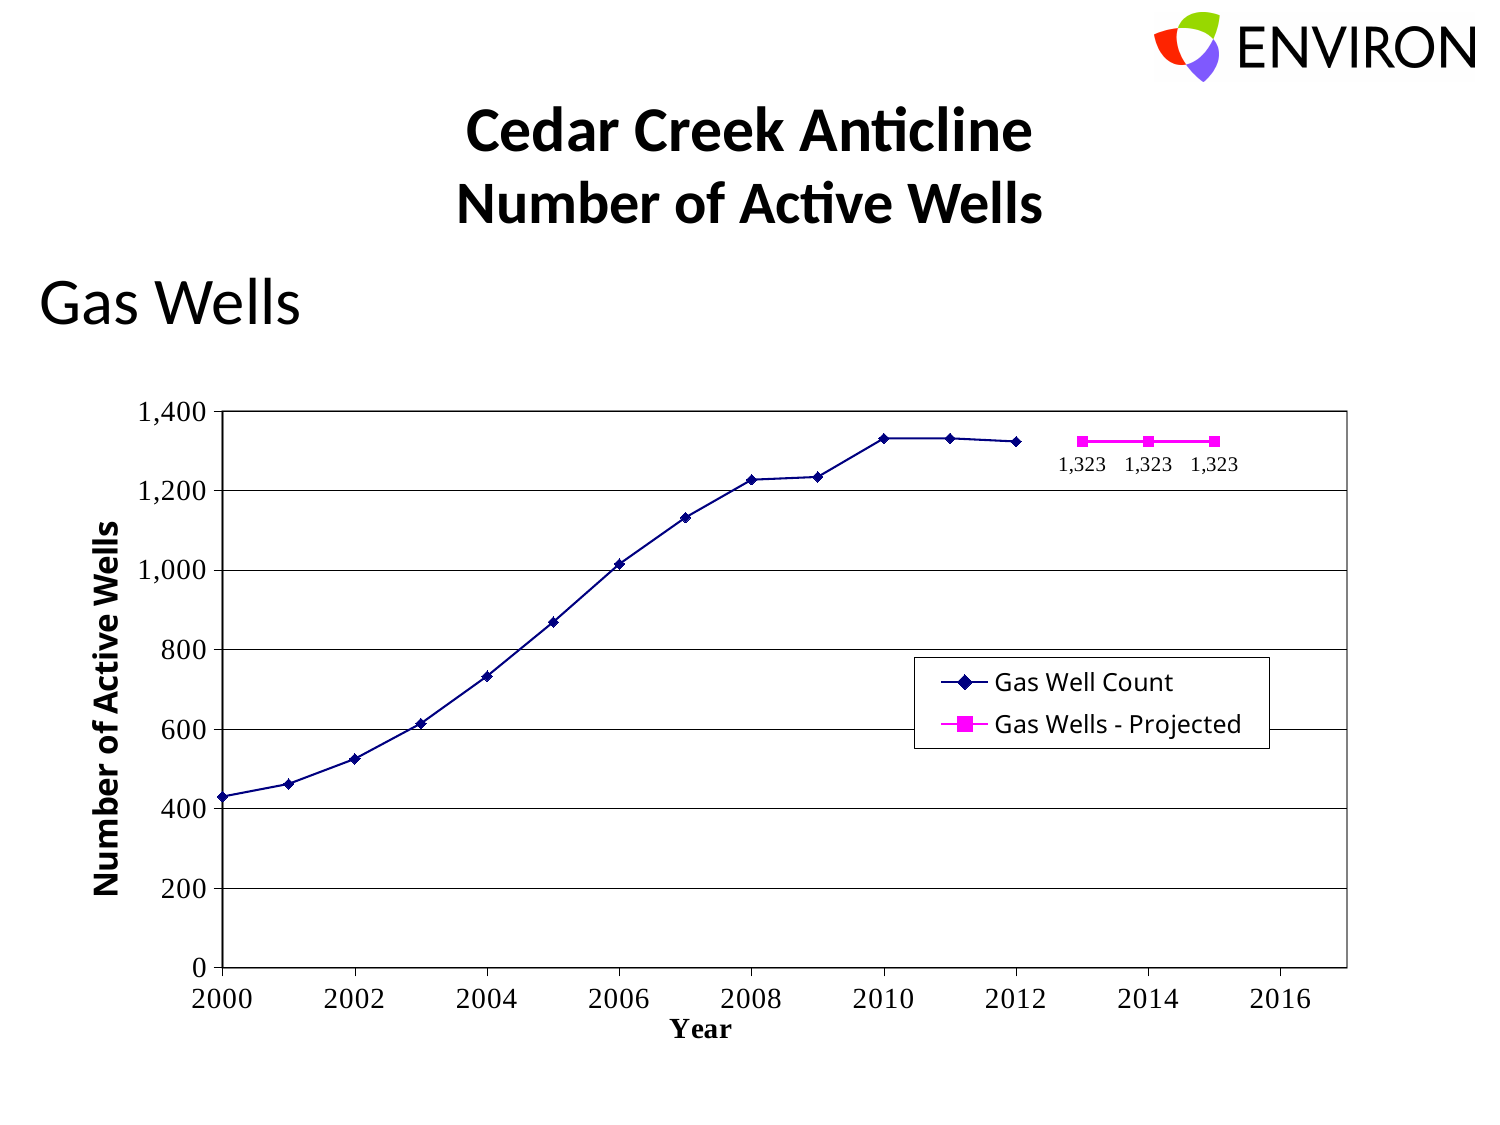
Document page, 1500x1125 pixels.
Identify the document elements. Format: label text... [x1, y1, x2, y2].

chart [37, 324, 1446, 1054]
picture [1154, 12, 1475, 82]
list Gas Wells [24, 249, 1476, 1101]
title Cedar Creek Anticline Number of Active Wells [24, 87, 1476, 238]
